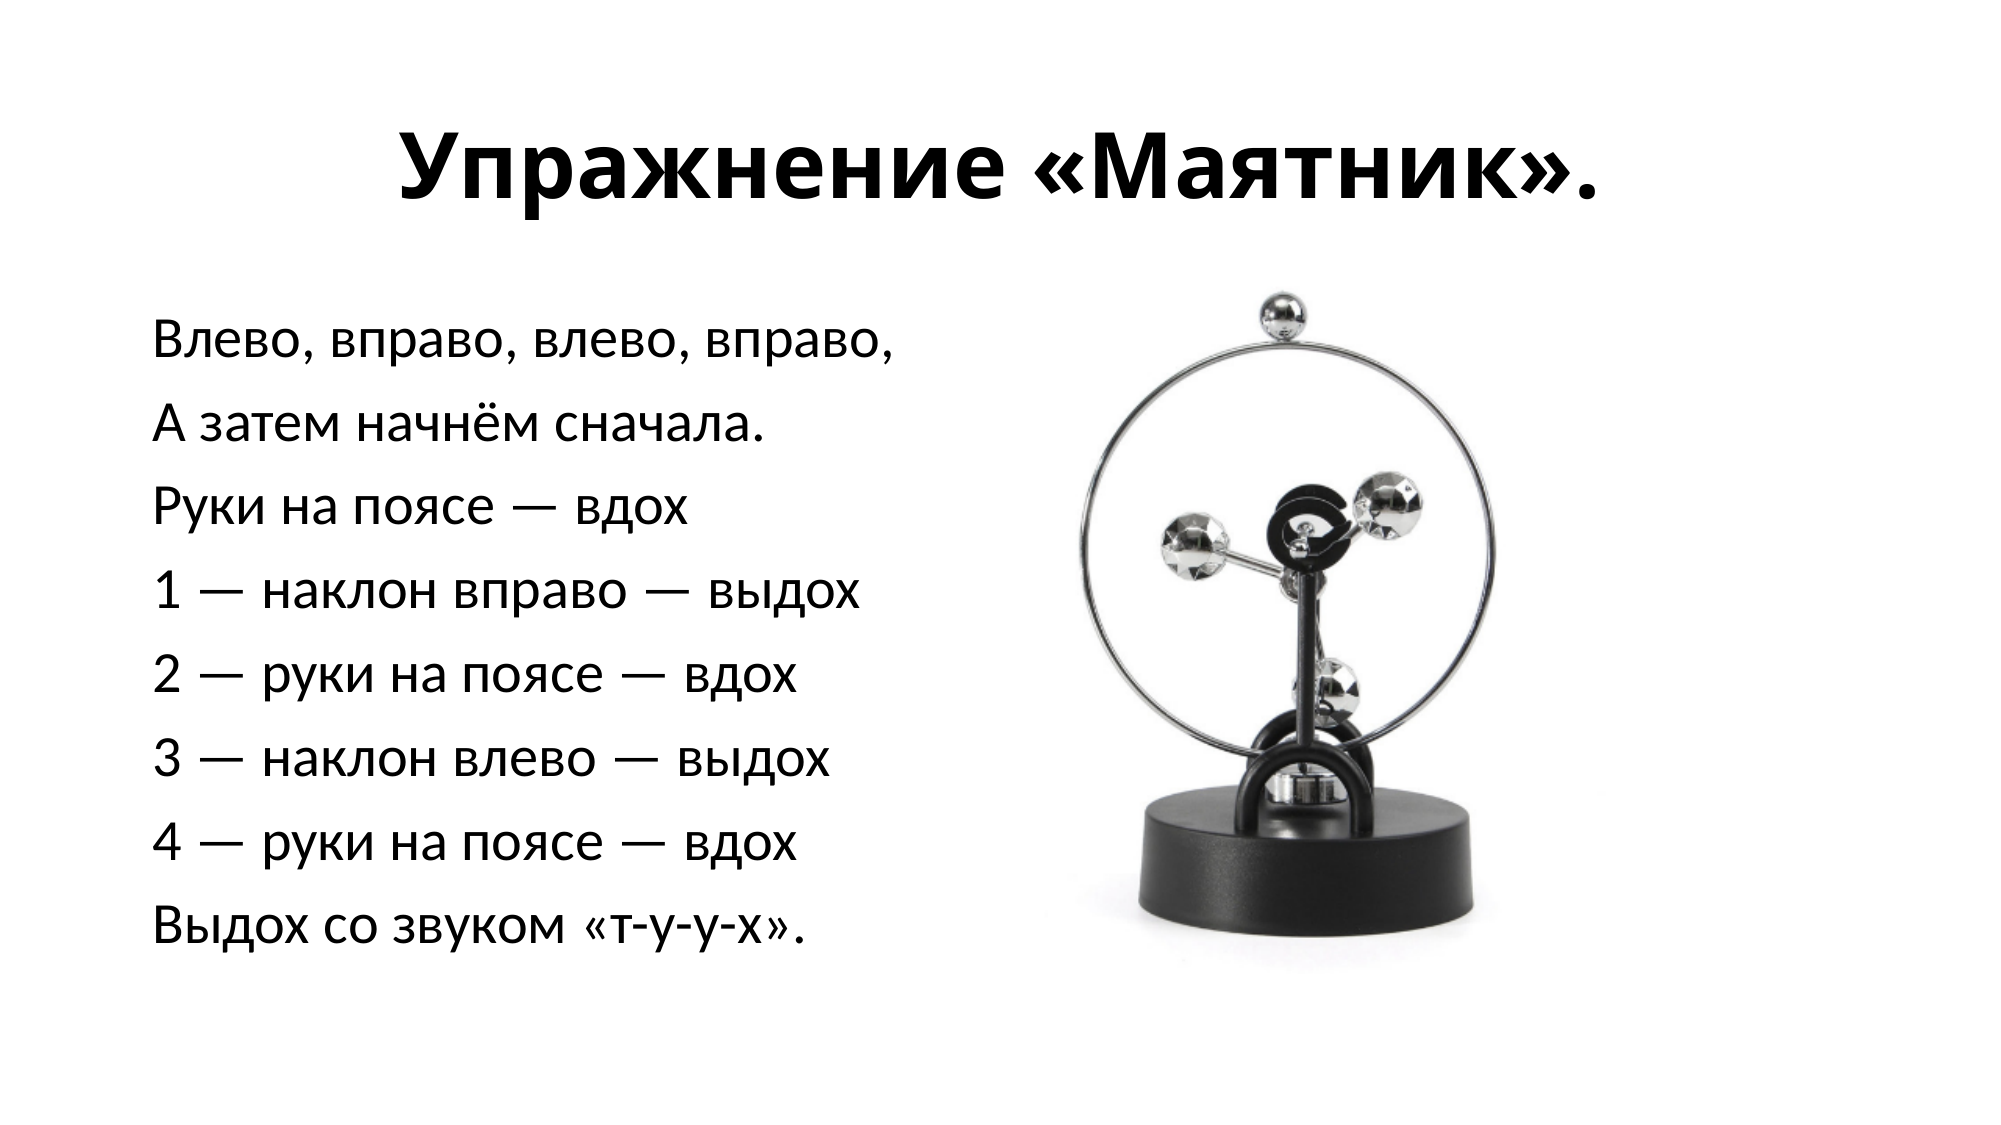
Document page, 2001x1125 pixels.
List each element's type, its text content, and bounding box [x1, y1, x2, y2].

title Упражнение «Маятник». [137, 59, 1863, 278]
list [948, 259, 1662, 974]
list Влево, вправо, влево, вправо, А затем начнём сначала. Руки на поясе — вдох 1 — наклон вправо — выдох 2 — руки на поясе — вдох 3 — наклон влево — выдох 4 — руки на поясе — вдох Выдох со звуком «т-у-у-х». [137, 299, 988, 1014]
